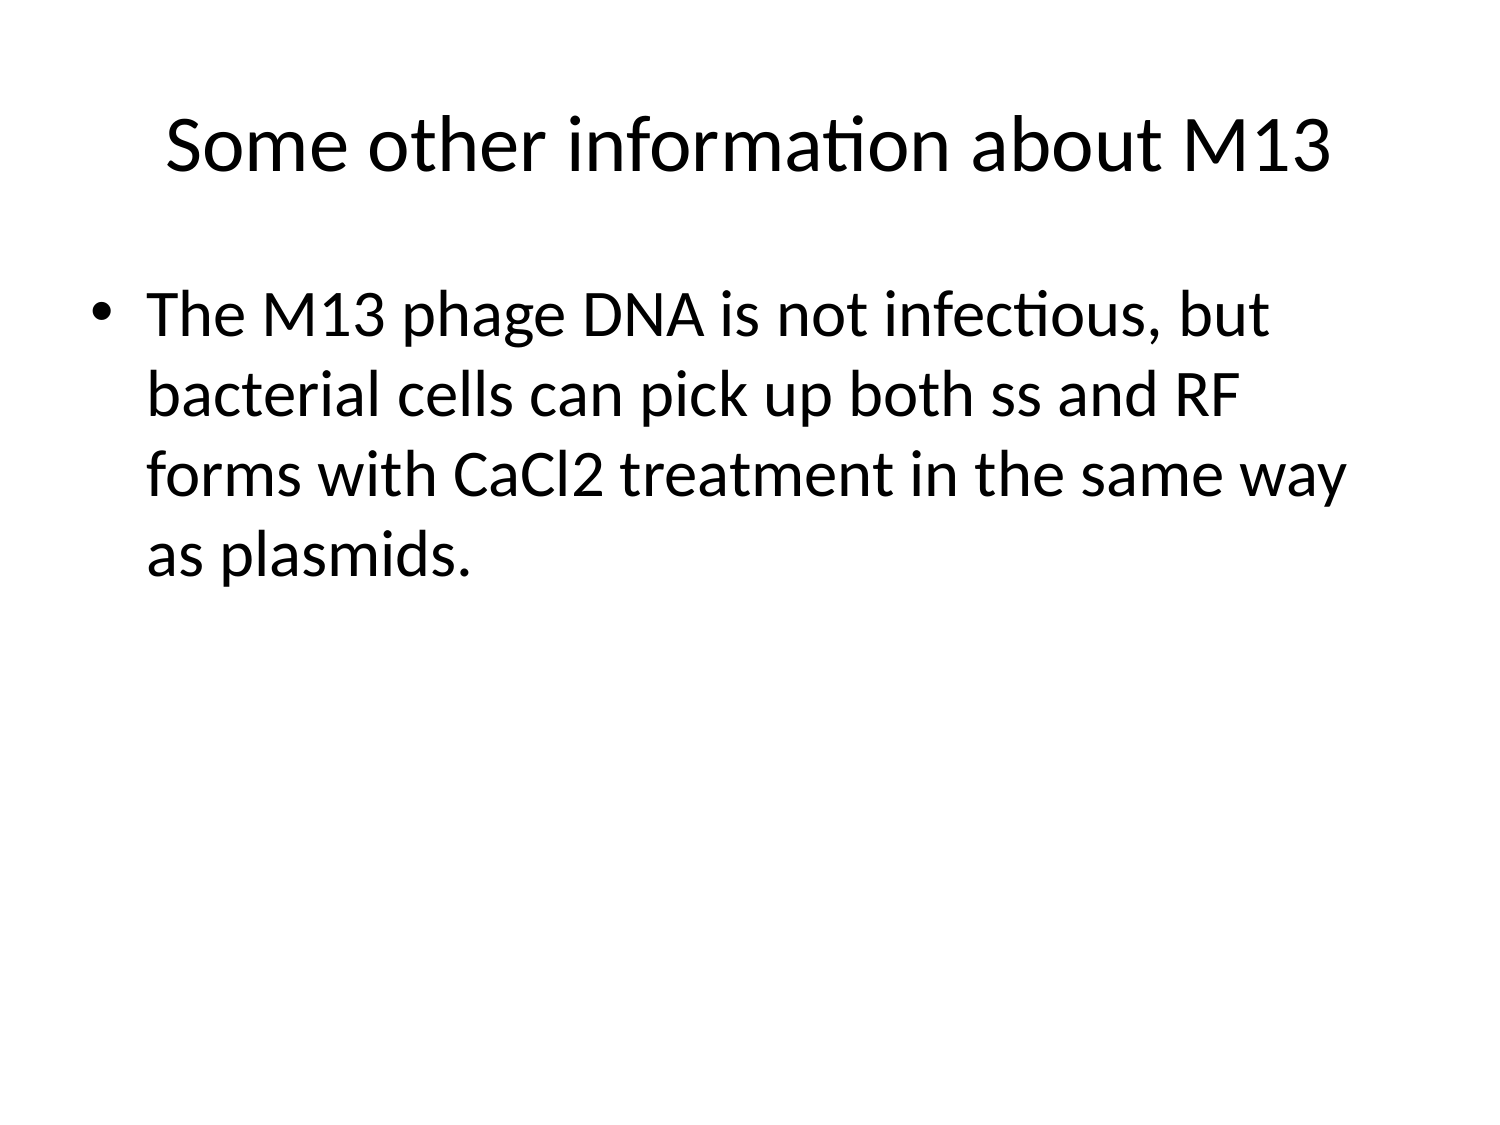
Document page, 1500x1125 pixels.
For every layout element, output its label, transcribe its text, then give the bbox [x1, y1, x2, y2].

title Some other information about M13 [75, 45, 1425, 233]
list The M13 phage DNA is not infectious, but bacterial cells can pick up both ss and RF forms with CaCl2 treatment in the same way as plasmids. [75, 262, 1425, 1005]
